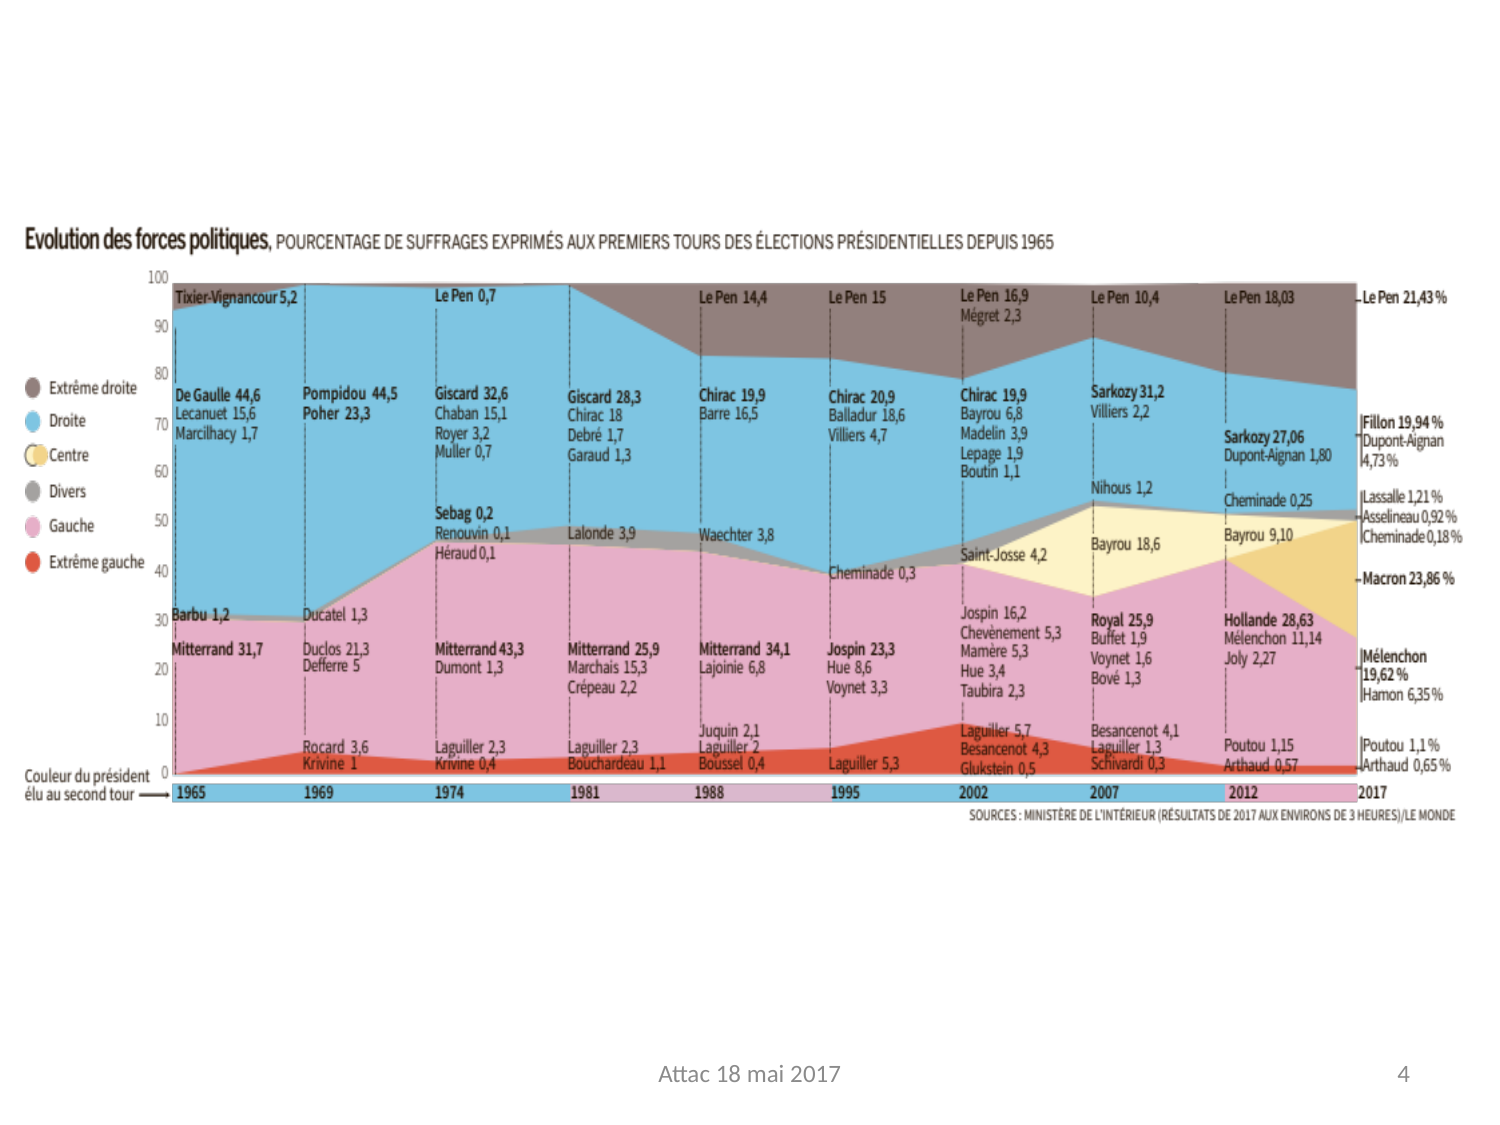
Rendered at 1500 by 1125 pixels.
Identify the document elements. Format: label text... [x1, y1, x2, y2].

slide_number 4 [1074, 1042, 1425, 1103]
footer Attac 18 mai 2017 [512, 1042, 988, 1103]
picture [0, 213, 1500, 842]
